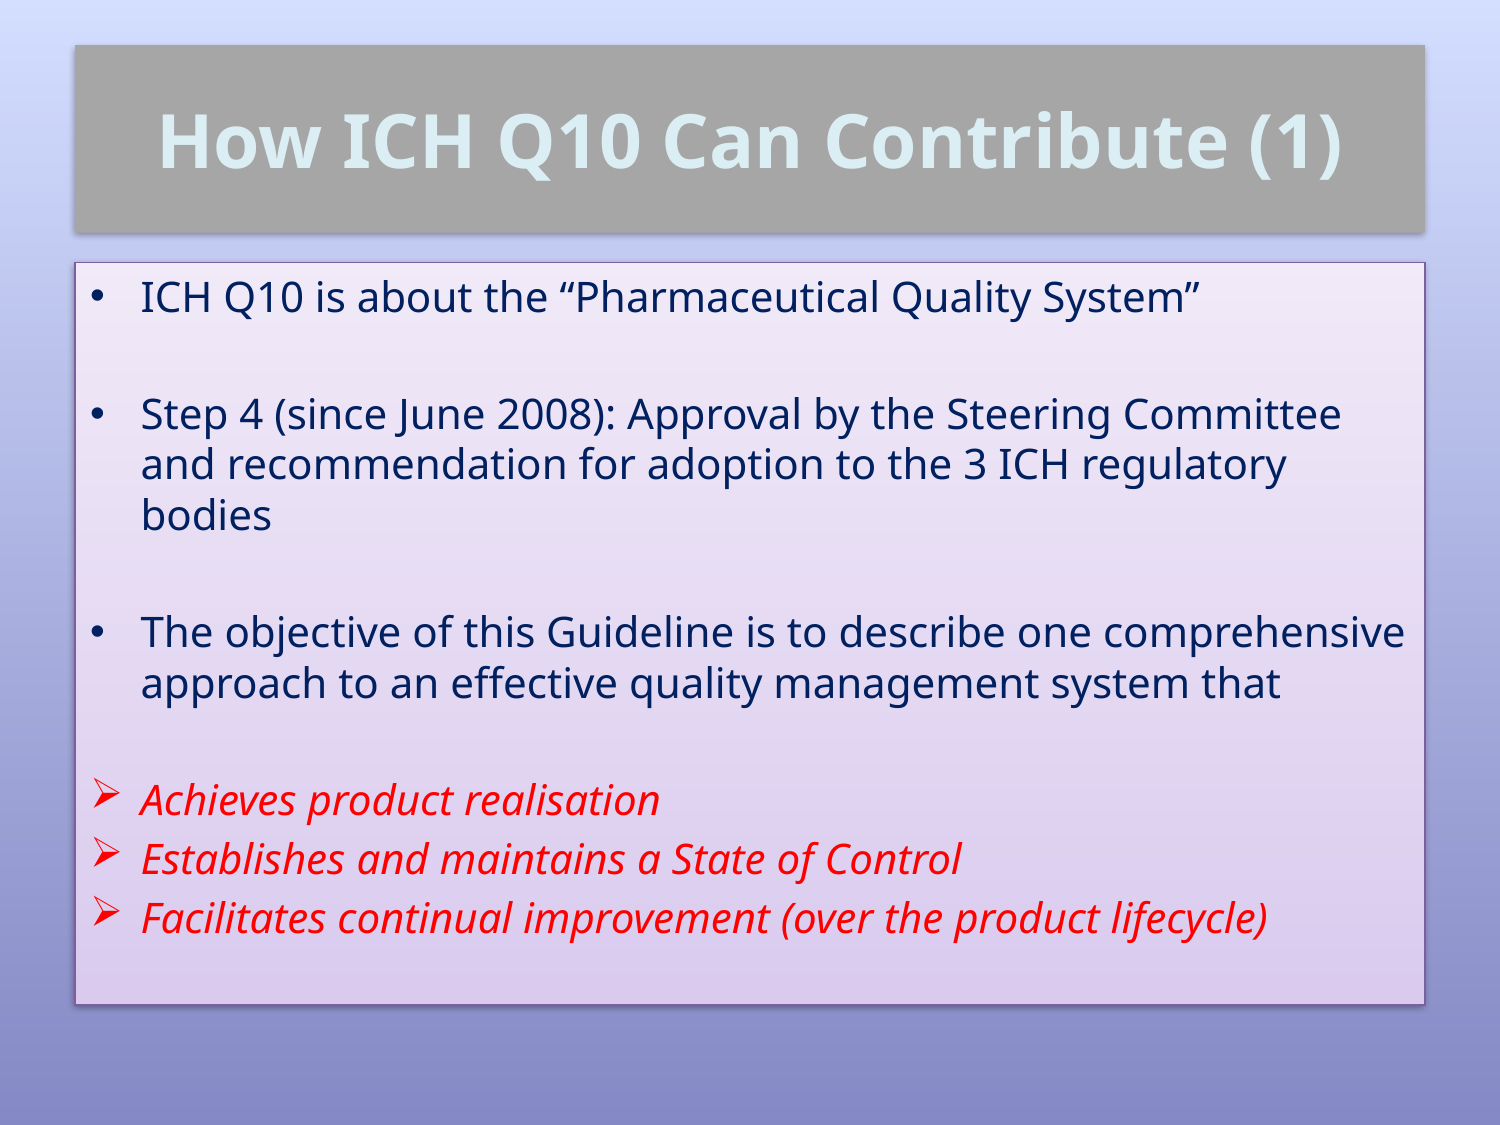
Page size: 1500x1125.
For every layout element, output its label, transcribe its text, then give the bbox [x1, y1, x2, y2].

list ICH Q10 is about the “Pharmaceutical Quality System” Step 4 (since June 2008): Approval by the Steering Committee and recommendation for adoption to the 3 ICH regulatory bodies The objective of this Guideline is to describe one comprehensive approach to an effective quality management system that Achieves product realisation Establishes and maintains a State of Control Facilitates continual improvement (over the product lifecycle) [74, 262, 1426, 1006]
title How ICH Q10 Can Contribute (1) [74, 44, 1426, 233]
